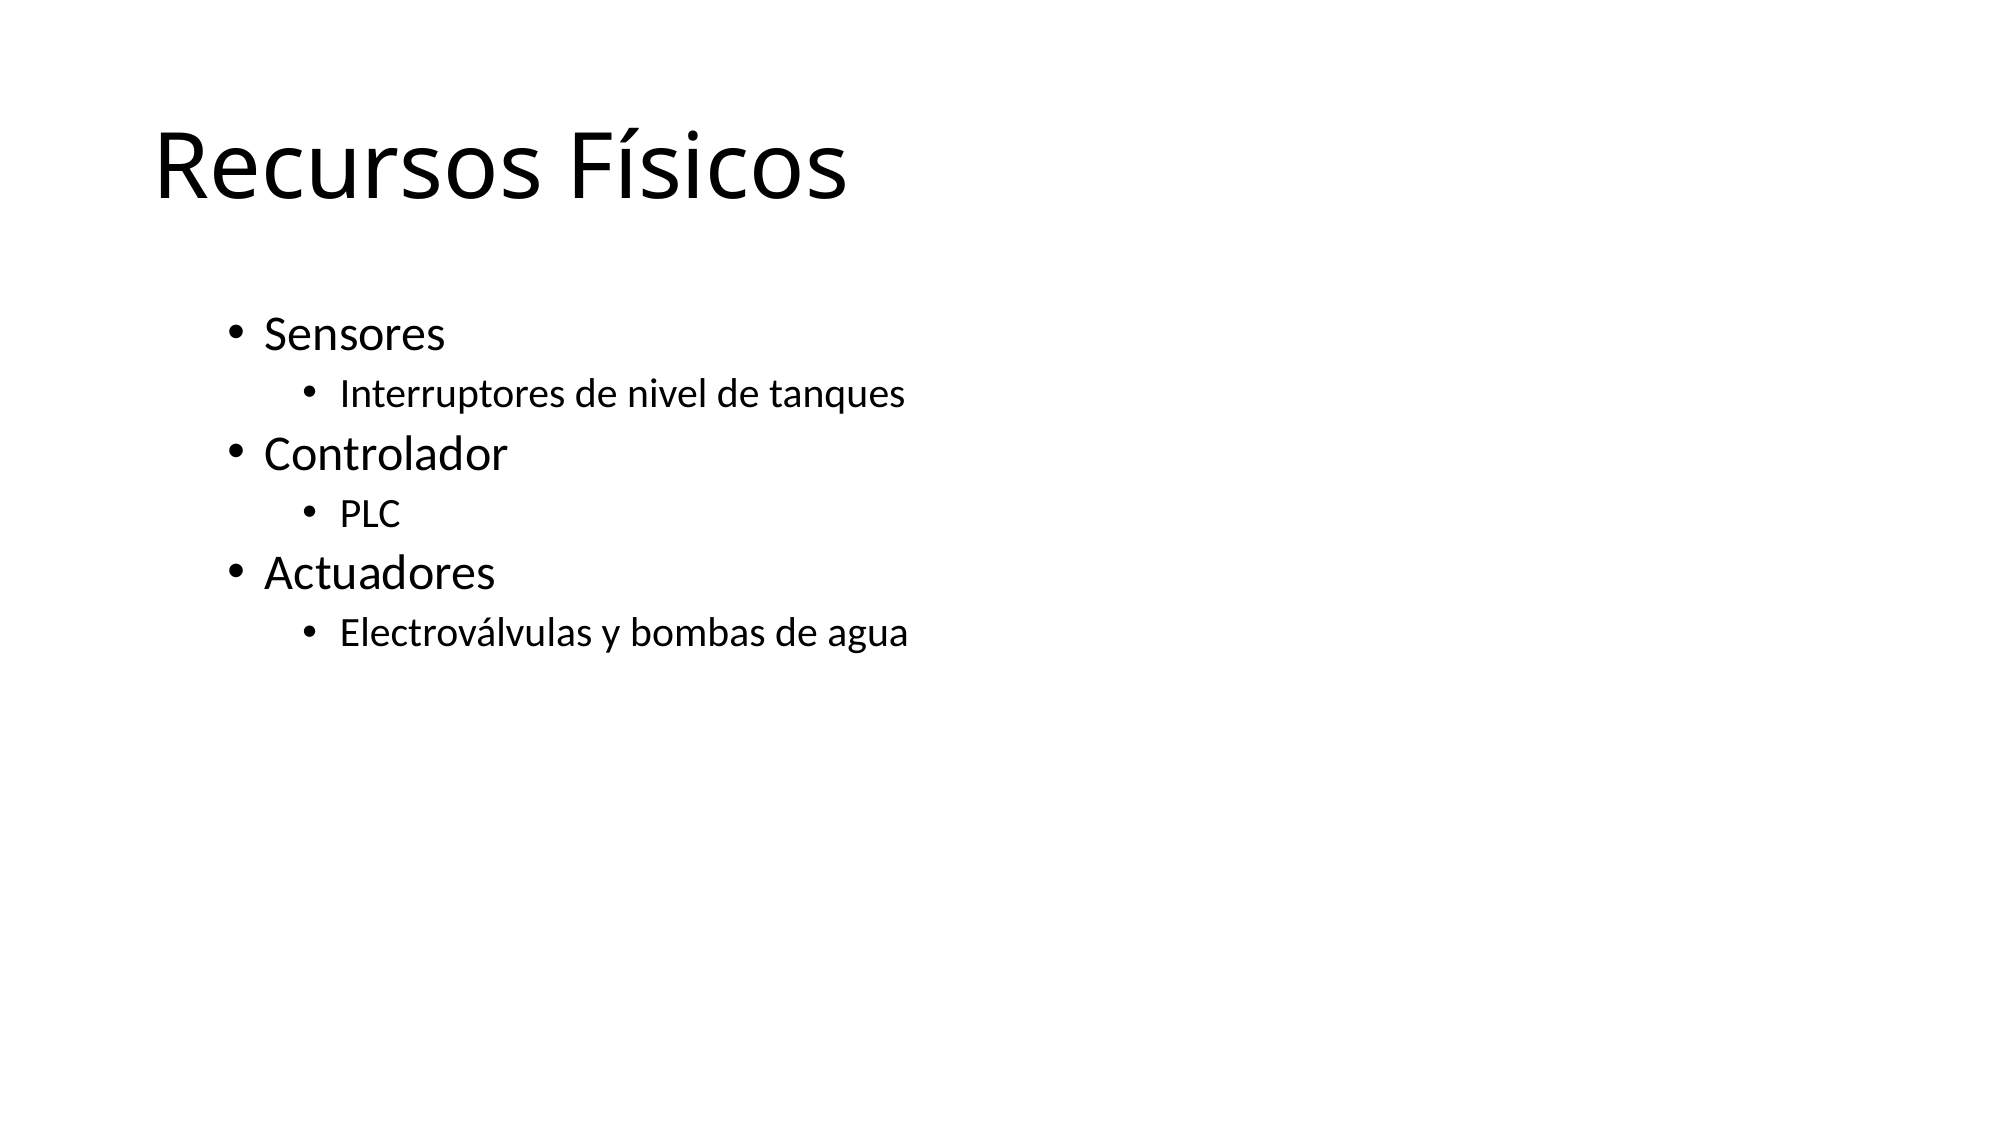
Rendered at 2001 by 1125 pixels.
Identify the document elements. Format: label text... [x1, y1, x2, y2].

list Sensores Interruptores de nivel de tanques Controlador PLC Actuadores Electroválvulas y bombas de agua [137, 299, 1477, 868]
title Recursos Físicos [137, 59, 1863, 278]
